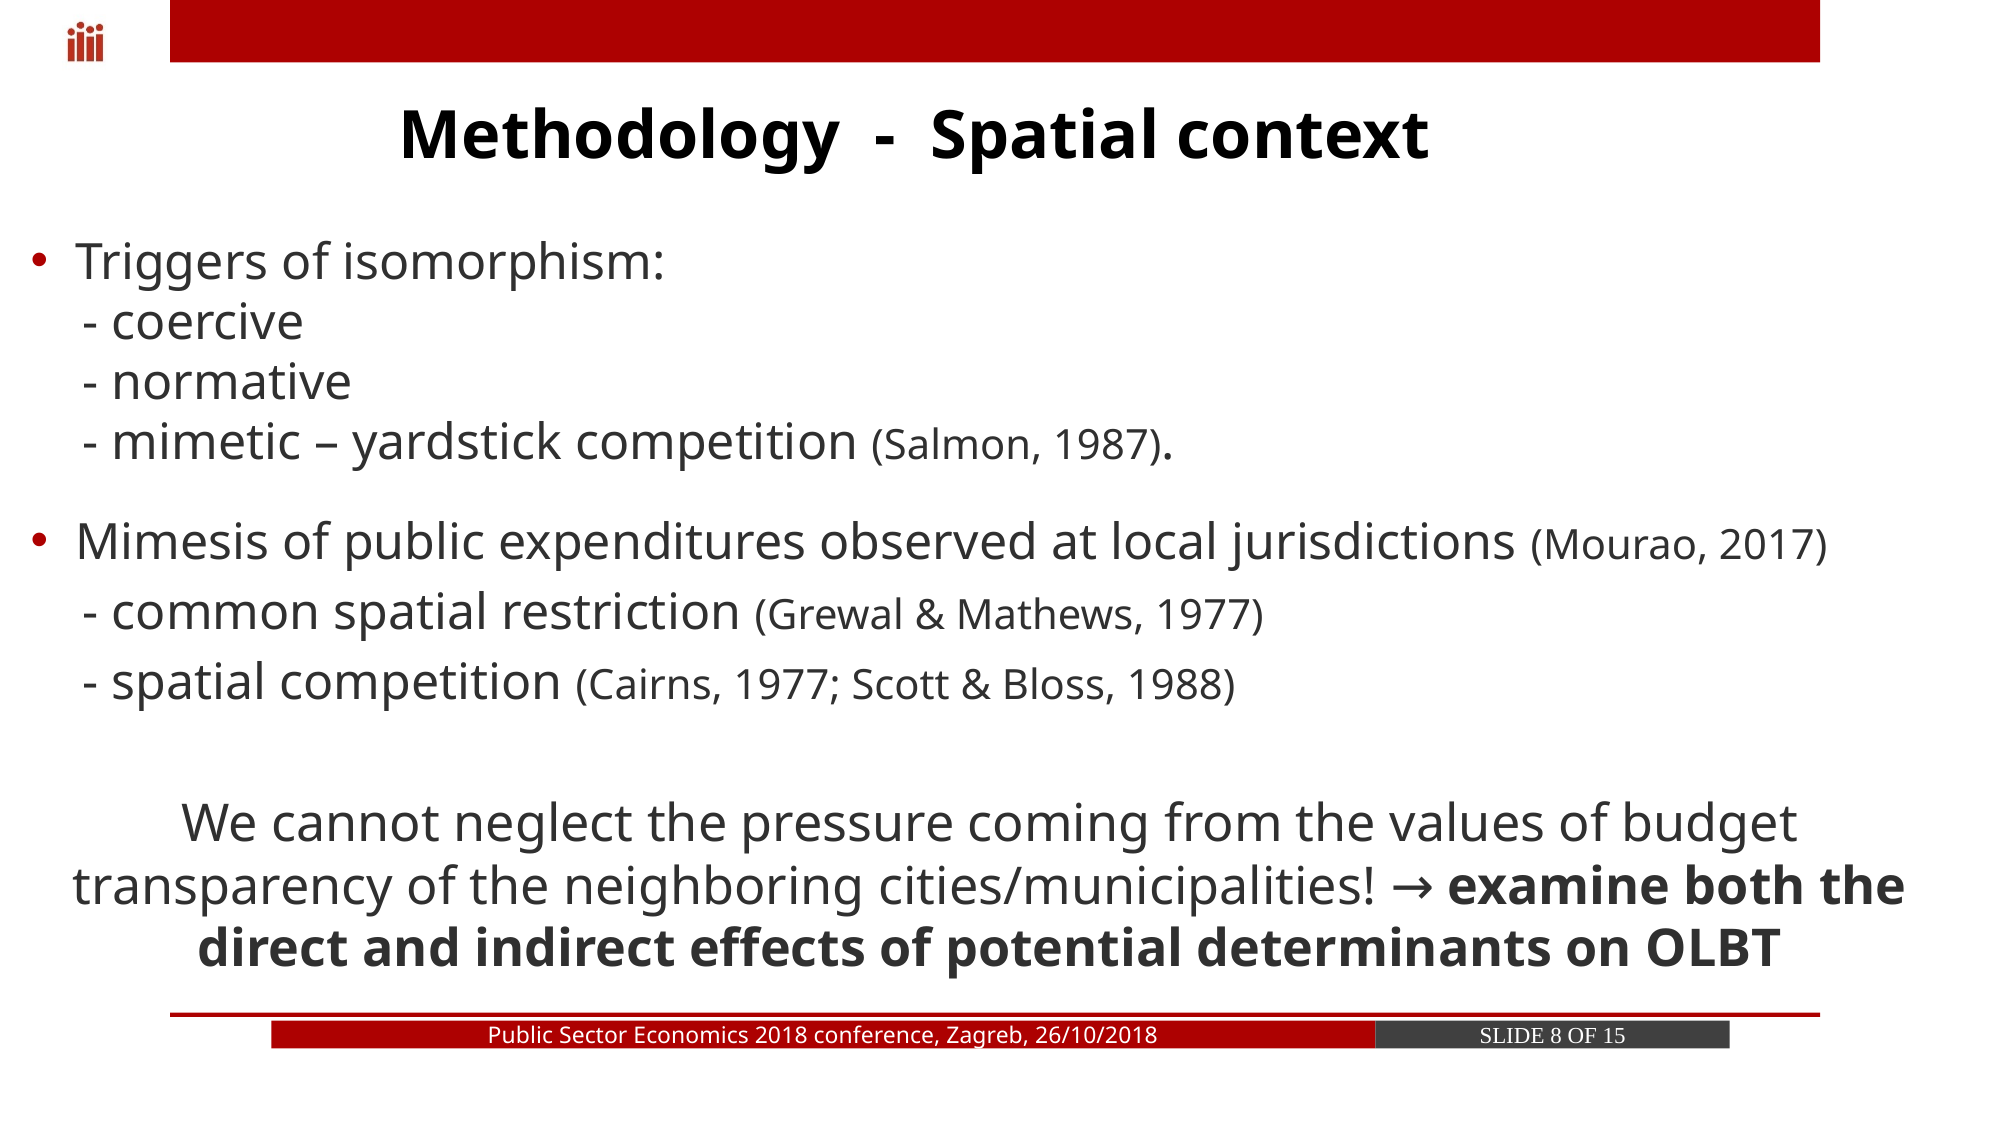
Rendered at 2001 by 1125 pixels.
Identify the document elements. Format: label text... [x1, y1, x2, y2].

picture [39, 2, 130, 88]
text_box Public Sector Economics 2018 conference, Zagreb, 26/10/2018 [270, 1019, 1374, 1050]
text_box Methodology - Spatial context [383, 84, 1534, 179]
text_box Triggers of isomorphism: - coercive - normative - mimetic – yardstick competition (Salmon, 1987). Mimesis of public expenditures observed at local jurisdictions (Mourao, 2017) - common spatial restriction (Grewal & Mathews, 1977) - spatial competition (Cairns, 1977; Scott & Bloss, 1988) We cannot neglect the pressure coming from the values of budget transparency of the neighboring cities/municipalities! → examine both the direct and indirect effects of potential determinants on OLBT [15, 191, 1964, 1068]
text_box SLIDE 8 OF 15 [1374, 1019, 1732, 1050]
